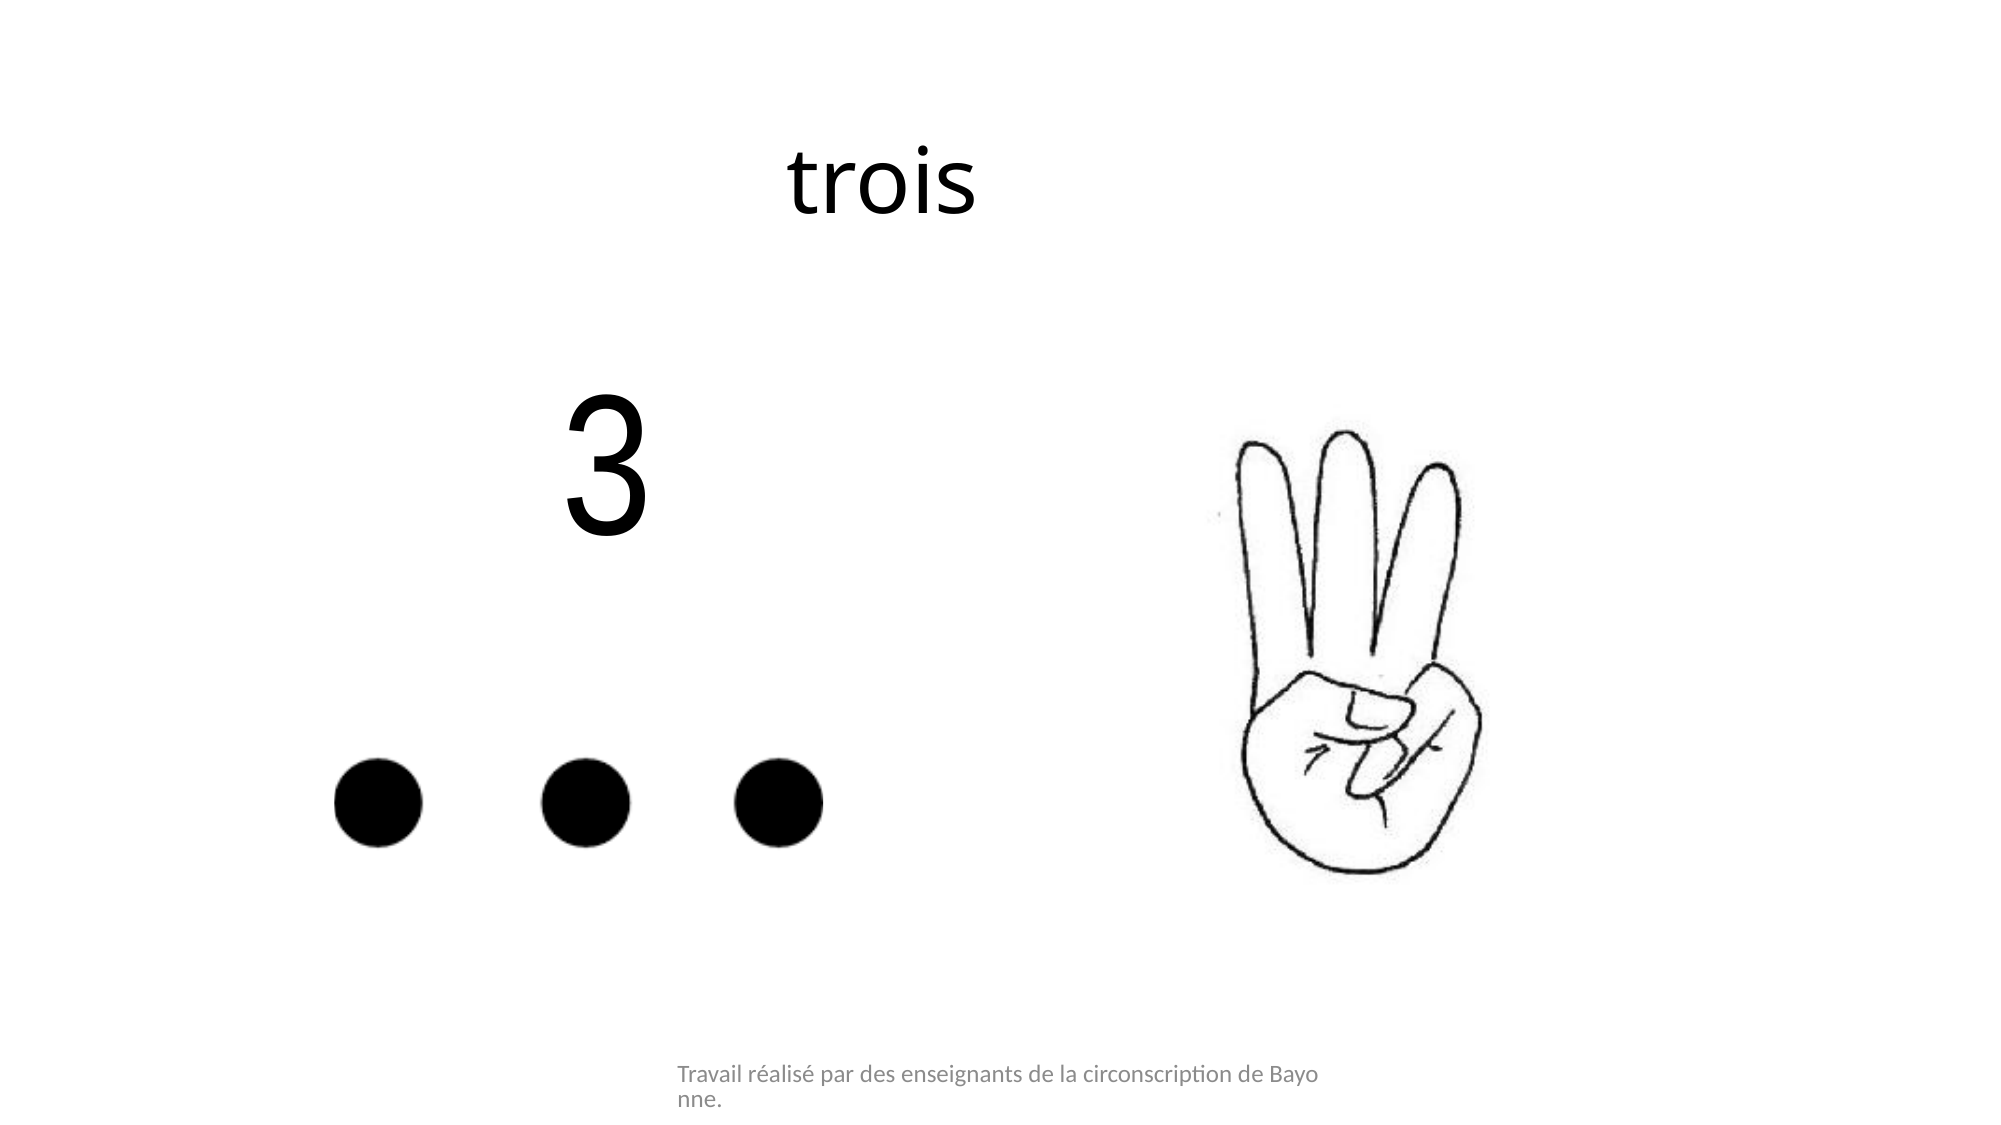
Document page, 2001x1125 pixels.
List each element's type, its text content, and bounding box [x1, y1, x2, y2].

picture [1161, 361, 1542, 905]
footer Travail réalisé par des enseignants de la circonscription de Bayonne. [662, 1042, 1338, 1103]
text_box 3 [546, 326, 736, 582]
title trois [155, 75, 1611, 293]
picture [334, 727, 824, 891]
